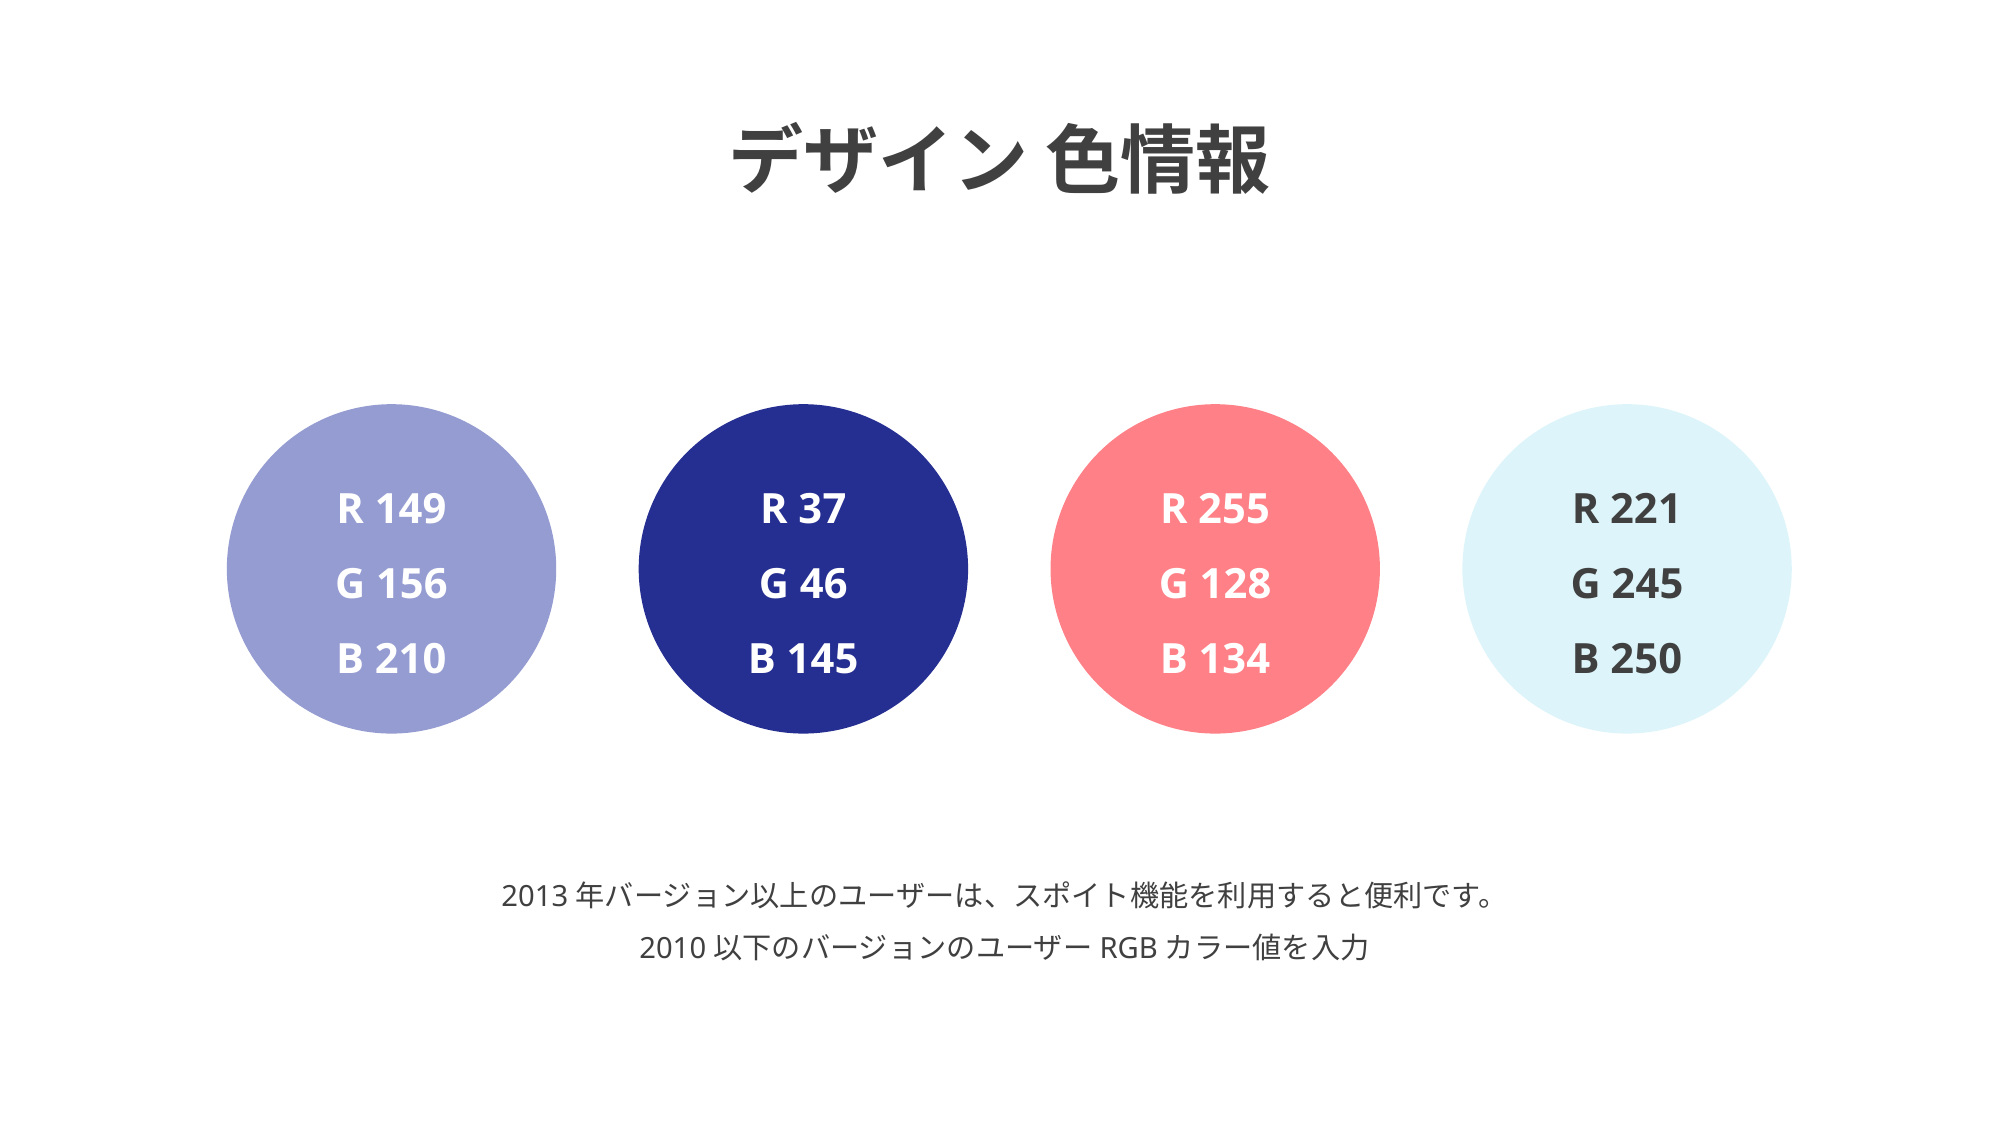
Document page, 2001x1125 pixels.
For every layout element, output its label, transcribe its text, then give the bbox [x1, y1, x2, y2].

text_box 2013年バージョン以上のユーザーは、スポイト機能を利用すると便利です。 2010以下のバージョンのユーザーRGBカラー値を入力 [377, 852, 1632, 972]
text_box デザイン 色情報 [636, 60, 1364, 210]
text_box R 221 G 245 B 250 [1461, 403, 1793, 735]
text_box R 255 G 128 B 134 [1049, 403, 1381, 735]
text_box R 149 G 156 B 210 [225, 403, 558, 735]
text_box R 37 G 46 B 145 [637, 403, 970, 735]
